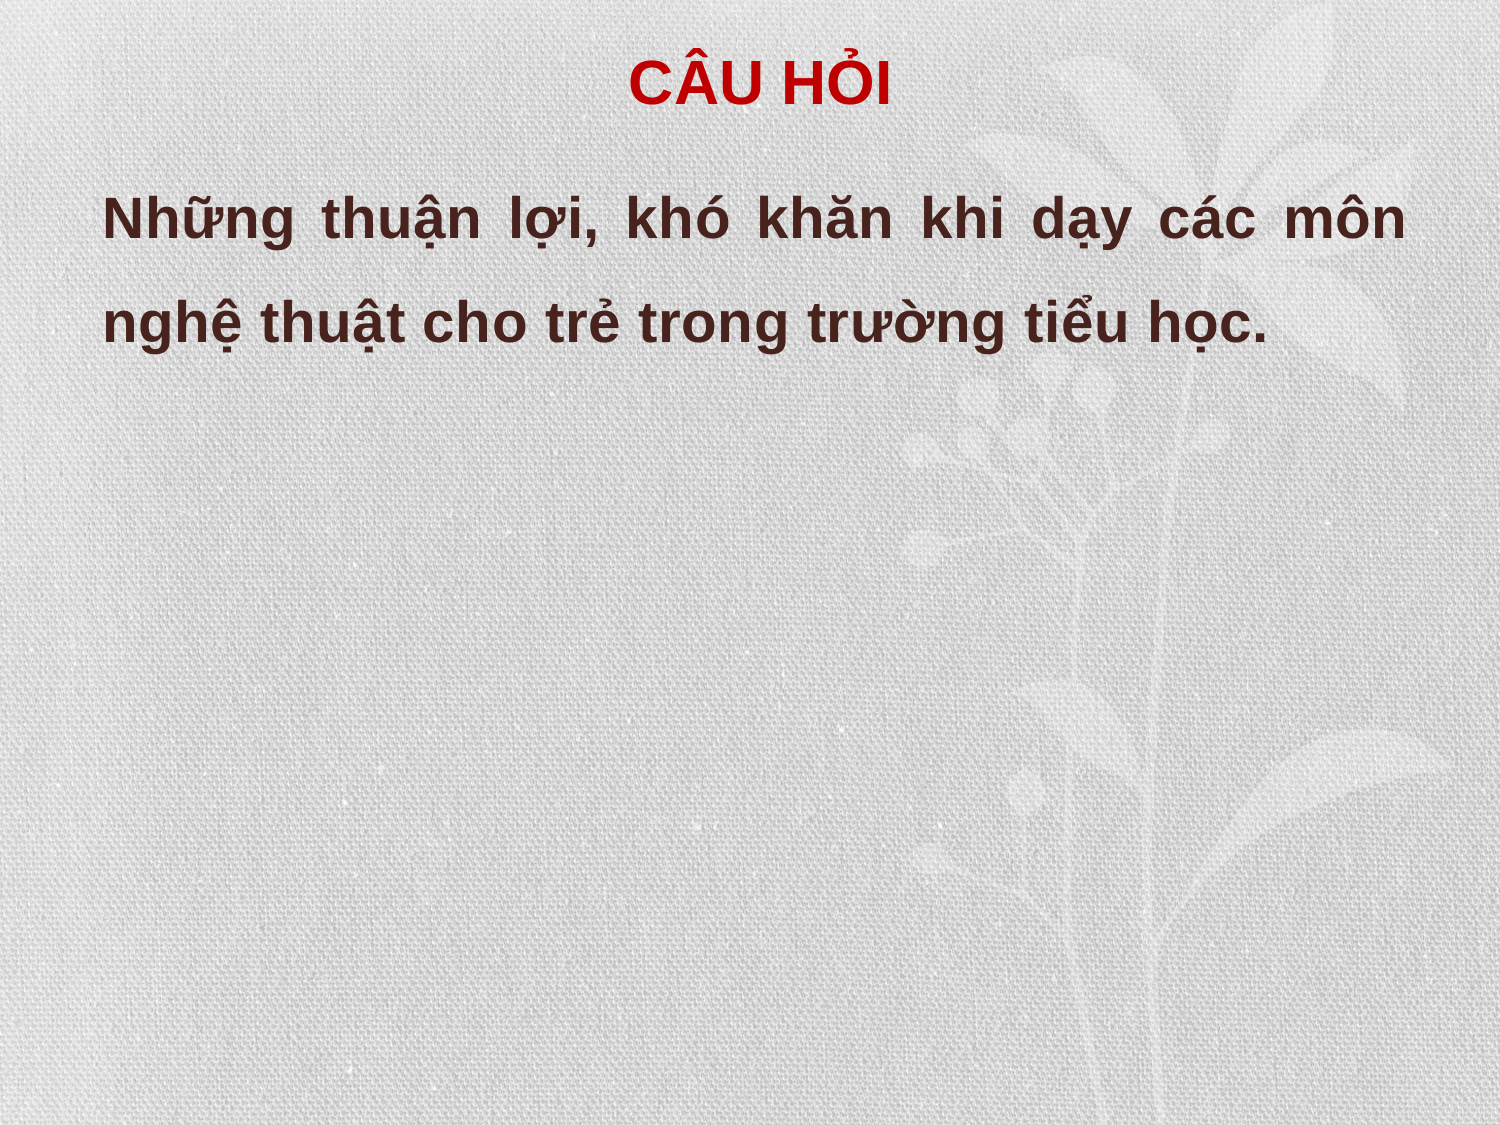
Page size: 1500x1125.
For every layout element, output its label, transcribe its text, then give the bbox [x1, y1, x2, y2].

title CÂU HỎI [112, 19, 1410, 125]
list Những thuận lợi, khó khăn khi dạy các môn nghệ thuật cho trẻ trong trường tiểu học. [87, 137, 1425, 988]
